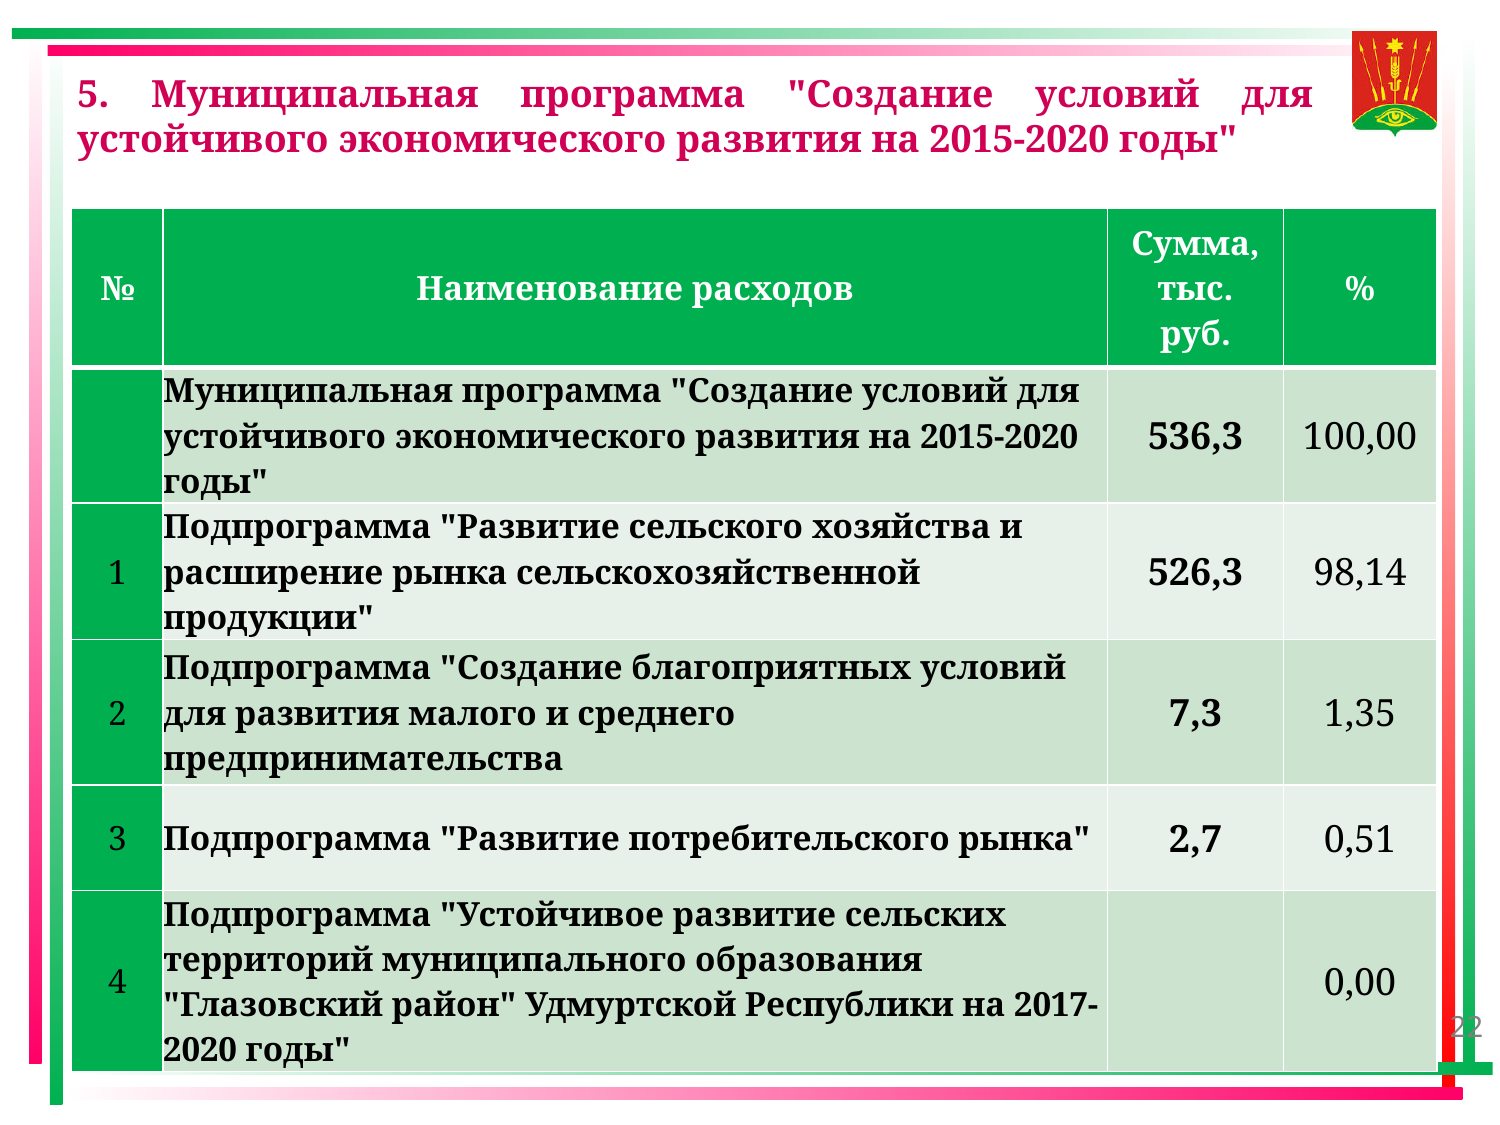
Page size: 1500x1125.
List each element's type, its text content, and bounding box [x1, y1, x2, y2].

table_cell 4 [72, 891, 162, 1071]
table_header Сумма, тыс. руб. [1108, 209, 1283, 365]
title 5. Муниципальная программа "Создание условий для устойчивого экономического развития на 2015-2020 годы" [62, 62, 1329, 200]
table_cell 100,00 [1284, 370, 1436, 502]
table_header % [1284, 209, 1436, 365]
table_cell [72, 370, 162, 502]
table_cell 1,35 [1284, 640, 1436, 784]
table_cell Муниципальная программа "Создание условий для устойчивого экономического развития на 2015-2020 годы" [164, 370, 1107, 502]
table_cell 526,3 [1108, 504, 1283, 639]
table_cell 7,3 [1108, 640, 1283, 784]
table_cell 2 [72, 640, 162, 784]
table_cell 09 [490, 46, 495, 55]
table_header Наименование расходов [164, 209, 1107, 365]
slide_number 22 [1438, 999, 1500, 1052]
table_cell 536,3 [1108, 370, 1283, 502]
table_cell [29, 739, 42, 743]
table_cell Подпрограмма "Создание благоприятных условий для развития малого и среднего предпринимательства [164, 640, 1107, 784]
table_cell 2,7 [1108, 786, 1283, 890]
slide_number 23 [572, 46, 577, 55]
table_cell Подпрограмма "Устойчивое развитие сельских территорий муниципального образования "Глазовский район" Удмуртской Республики на 2017-2020 годы" [164, 891, 1107, 1071]
table_cell Подпрограмма "Развитие сельского хозяйства и расширение рынка сельскохозяйственной продукции" [164, 504, 1107, 639]
table_cell 0,51 [1284, 786, 1436, 890]
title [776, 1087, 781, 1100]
table_cell [1108, 891, 1283, 1071]
table_header № [72, 209, 162, 365]
table_cell 98,14 [1284, 504, 1436, 639]
table_cell 0,00 [1284, 891, 1436, 1071]
picture [1352, 31, 1437, 138]
table_cell Подпрограмма "Развитие потребительского рынка" [164, 786, 1107, 890]
table_cell 3 [72, 786, 162, 890]
table_cell 1 [72, 504, 162, 639]
